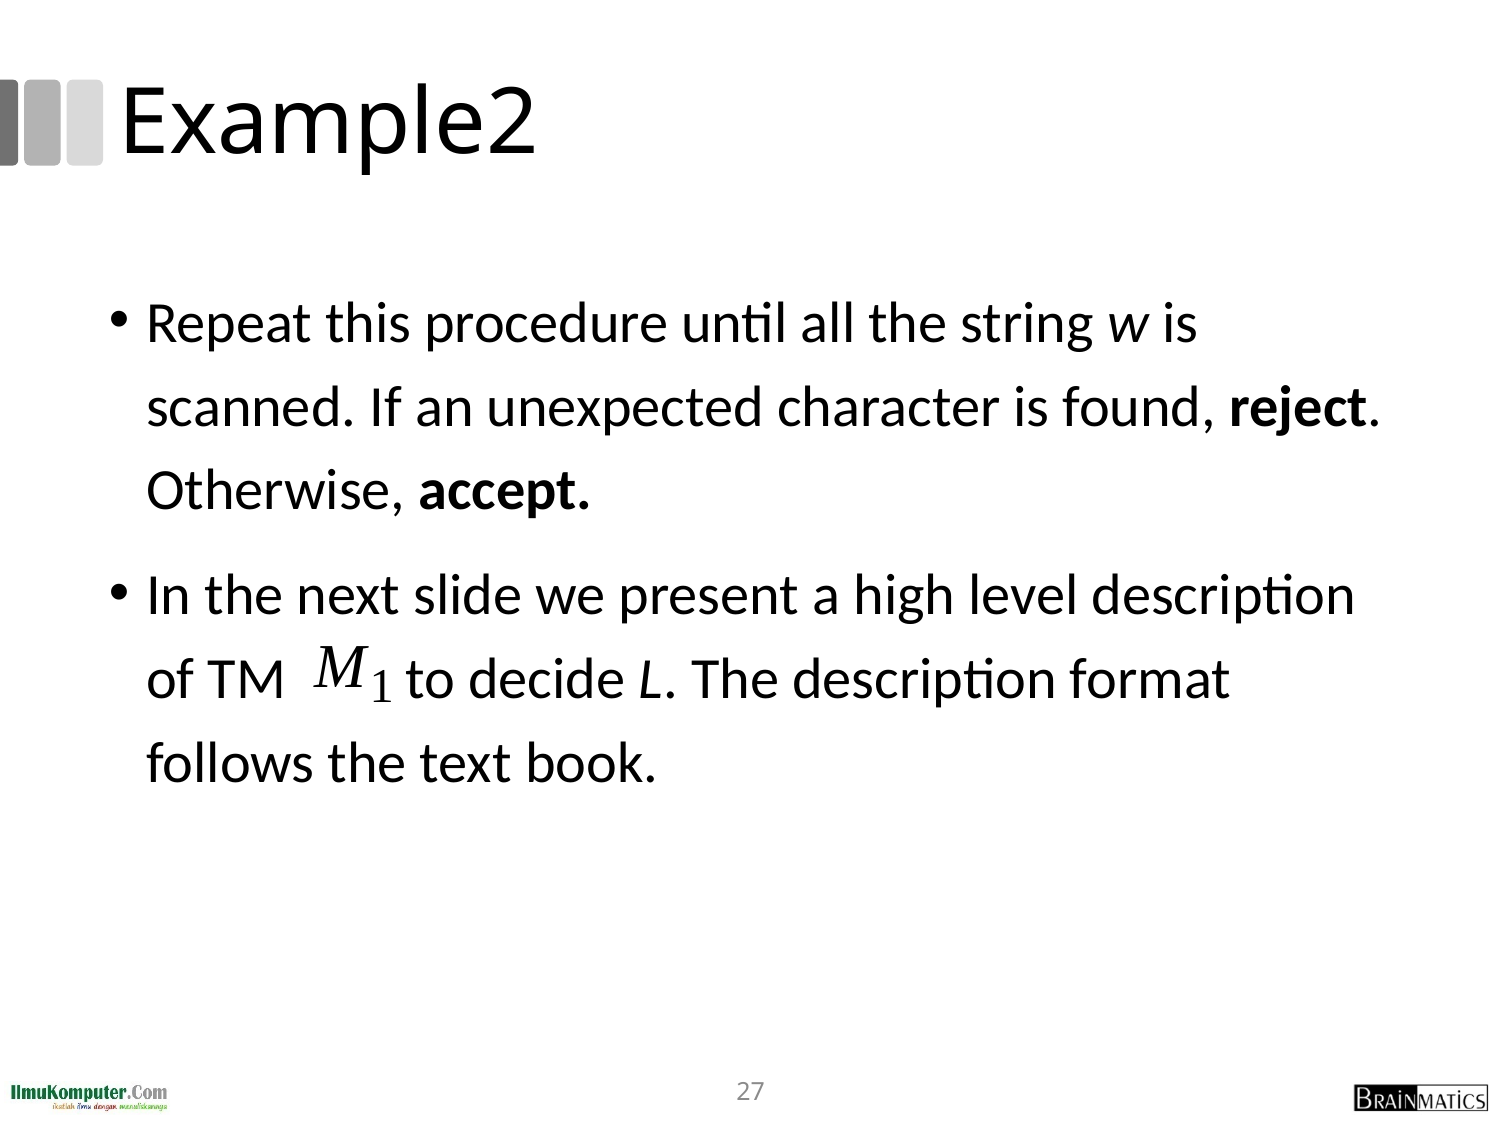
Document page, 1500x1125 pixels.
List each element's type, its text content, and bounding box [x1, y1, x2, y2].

list Repeat this procedure until all the string w is scanned. If an unexpected character is found, reject. Otherwise, accept. In the next slide we present a high level description of TM to decide L. The description format follows the text book. [93, 262, 1413, 1043]
picture [1351, 1081, 1491, 1115]
slide_number 27 [582, 1062, 920, 1123]
picture [4, 1081, 173, 1115]
title Example2 [103, 24, 1397, 222]
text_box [299, 624, 404, 723]
